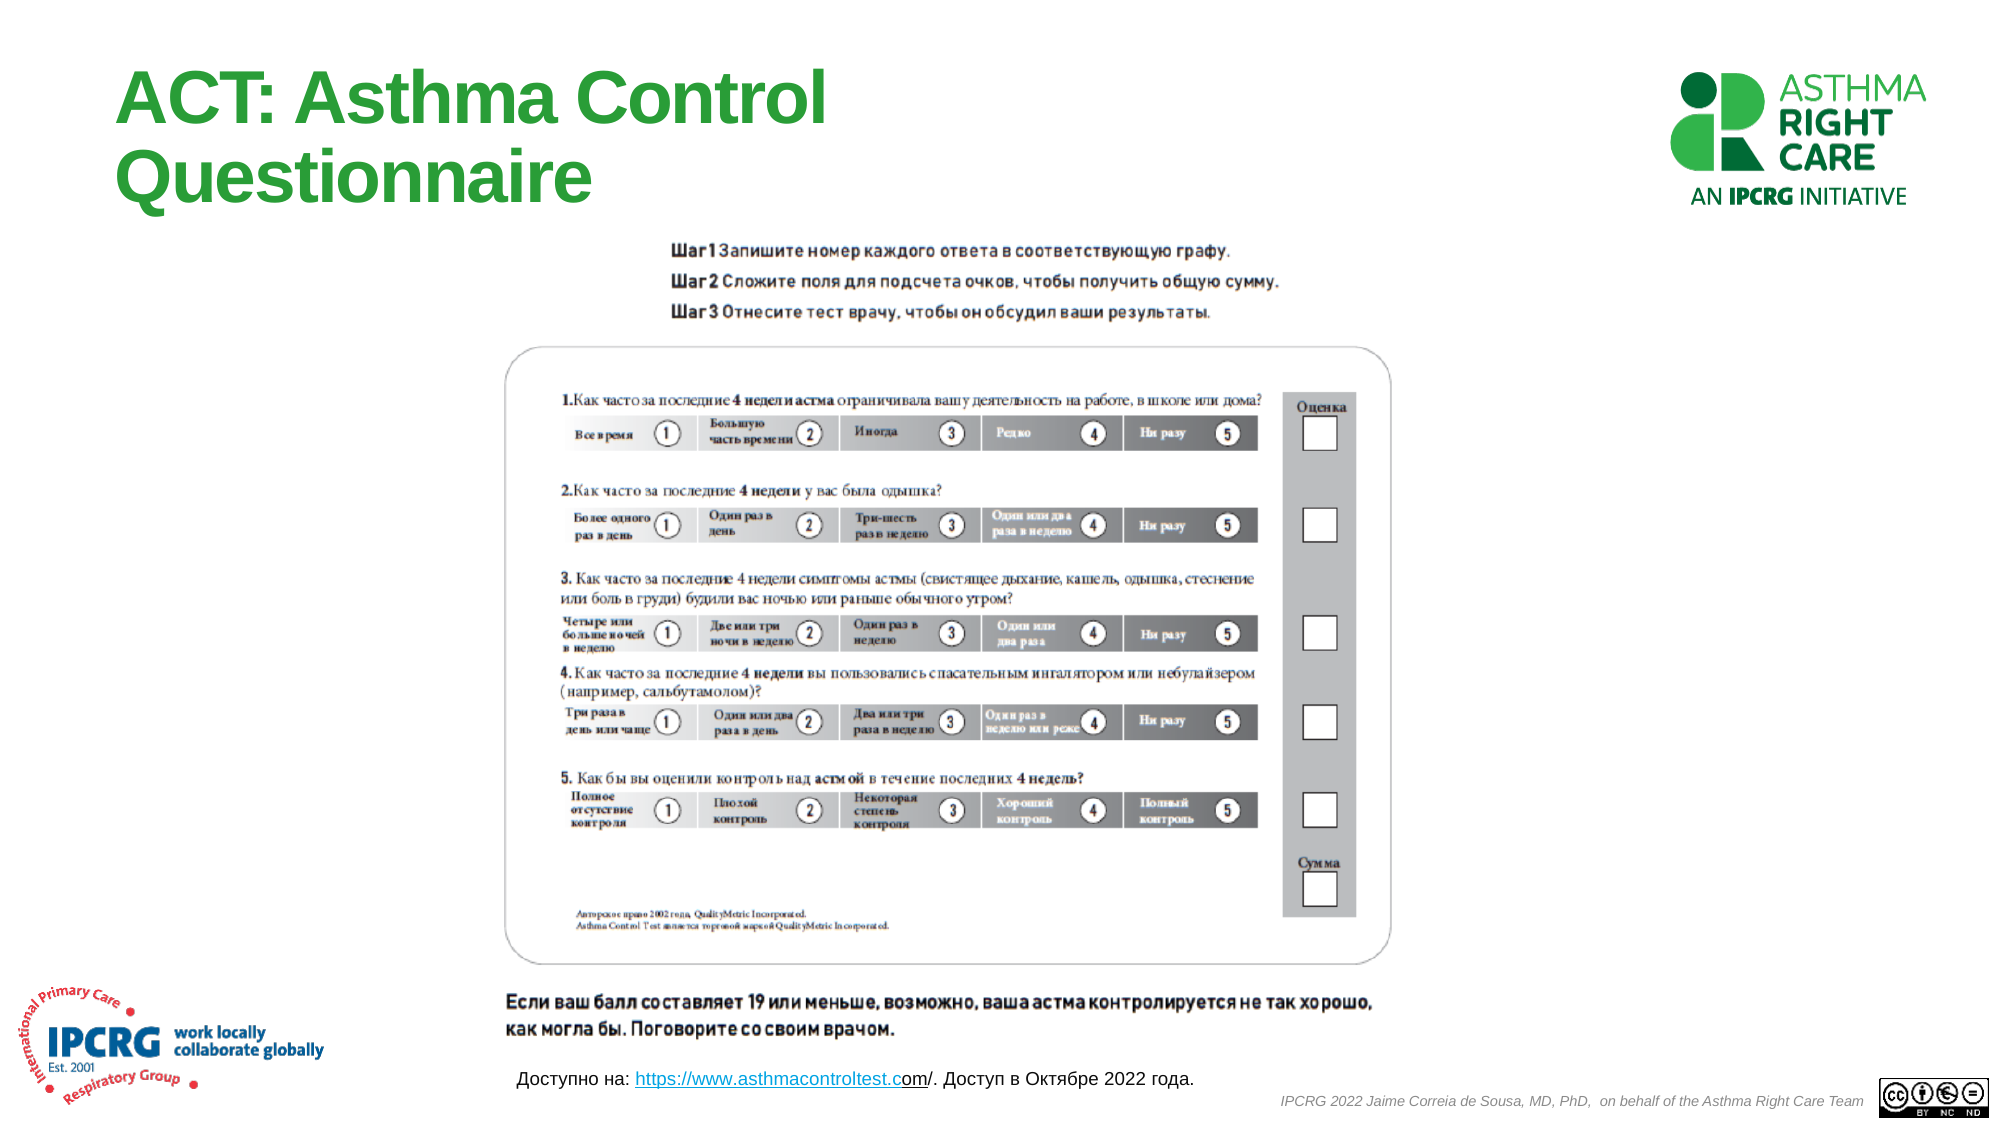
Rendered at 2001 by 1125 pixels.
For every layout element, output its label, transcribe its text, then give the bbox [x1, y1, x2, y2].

picture [1662, 67, 1934, 210]
picture [18, 987, 324, 1105]
title ACT: Asthma Control Questionnaire [99, 45, 1238, 233]
picture [1879, 1078, 1989, 1118]
picture [486, 182, 1401, 1099]
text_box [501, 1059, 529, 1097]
